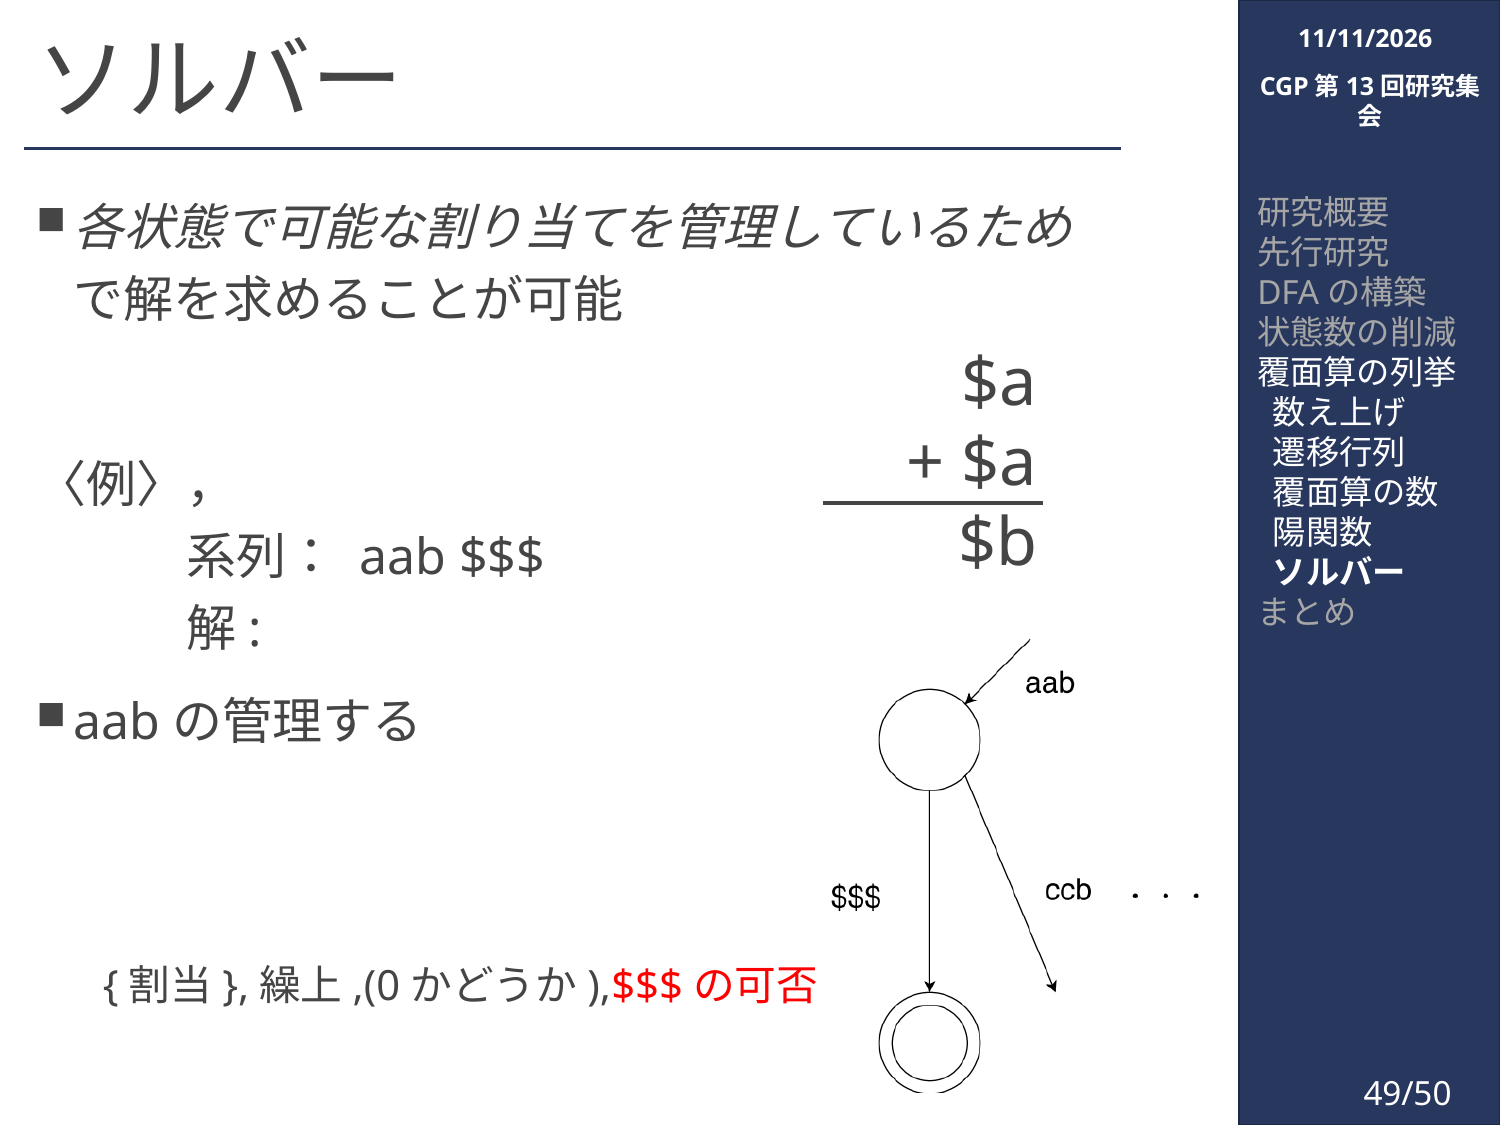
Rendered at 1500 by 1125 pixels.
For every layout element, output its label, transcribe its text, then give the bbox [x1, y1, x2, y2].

title ソルバー [21, 17, 1240, 149]
footer CGP第13回研究集会 [1240, 70, 1500, 131]
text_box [803, 331, 1052, 589]
picture [828, 629, 1231, 1093]
slide_number 49/50 [1162, 1065, 1482, 1125]
text_box {割当},繰上,(0かどうか),$$$の可否 [13, 951, 828, 1017]
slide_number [1283, 9, 1457, 70]
text_box 研究概要 先行研究 DFAの構築 状態数の削減 覆面算の列挙 数え上げ 遷移行列 覆面算の数 陽関数 ソルバー まとめ [1242, 184, 1472, 639]
